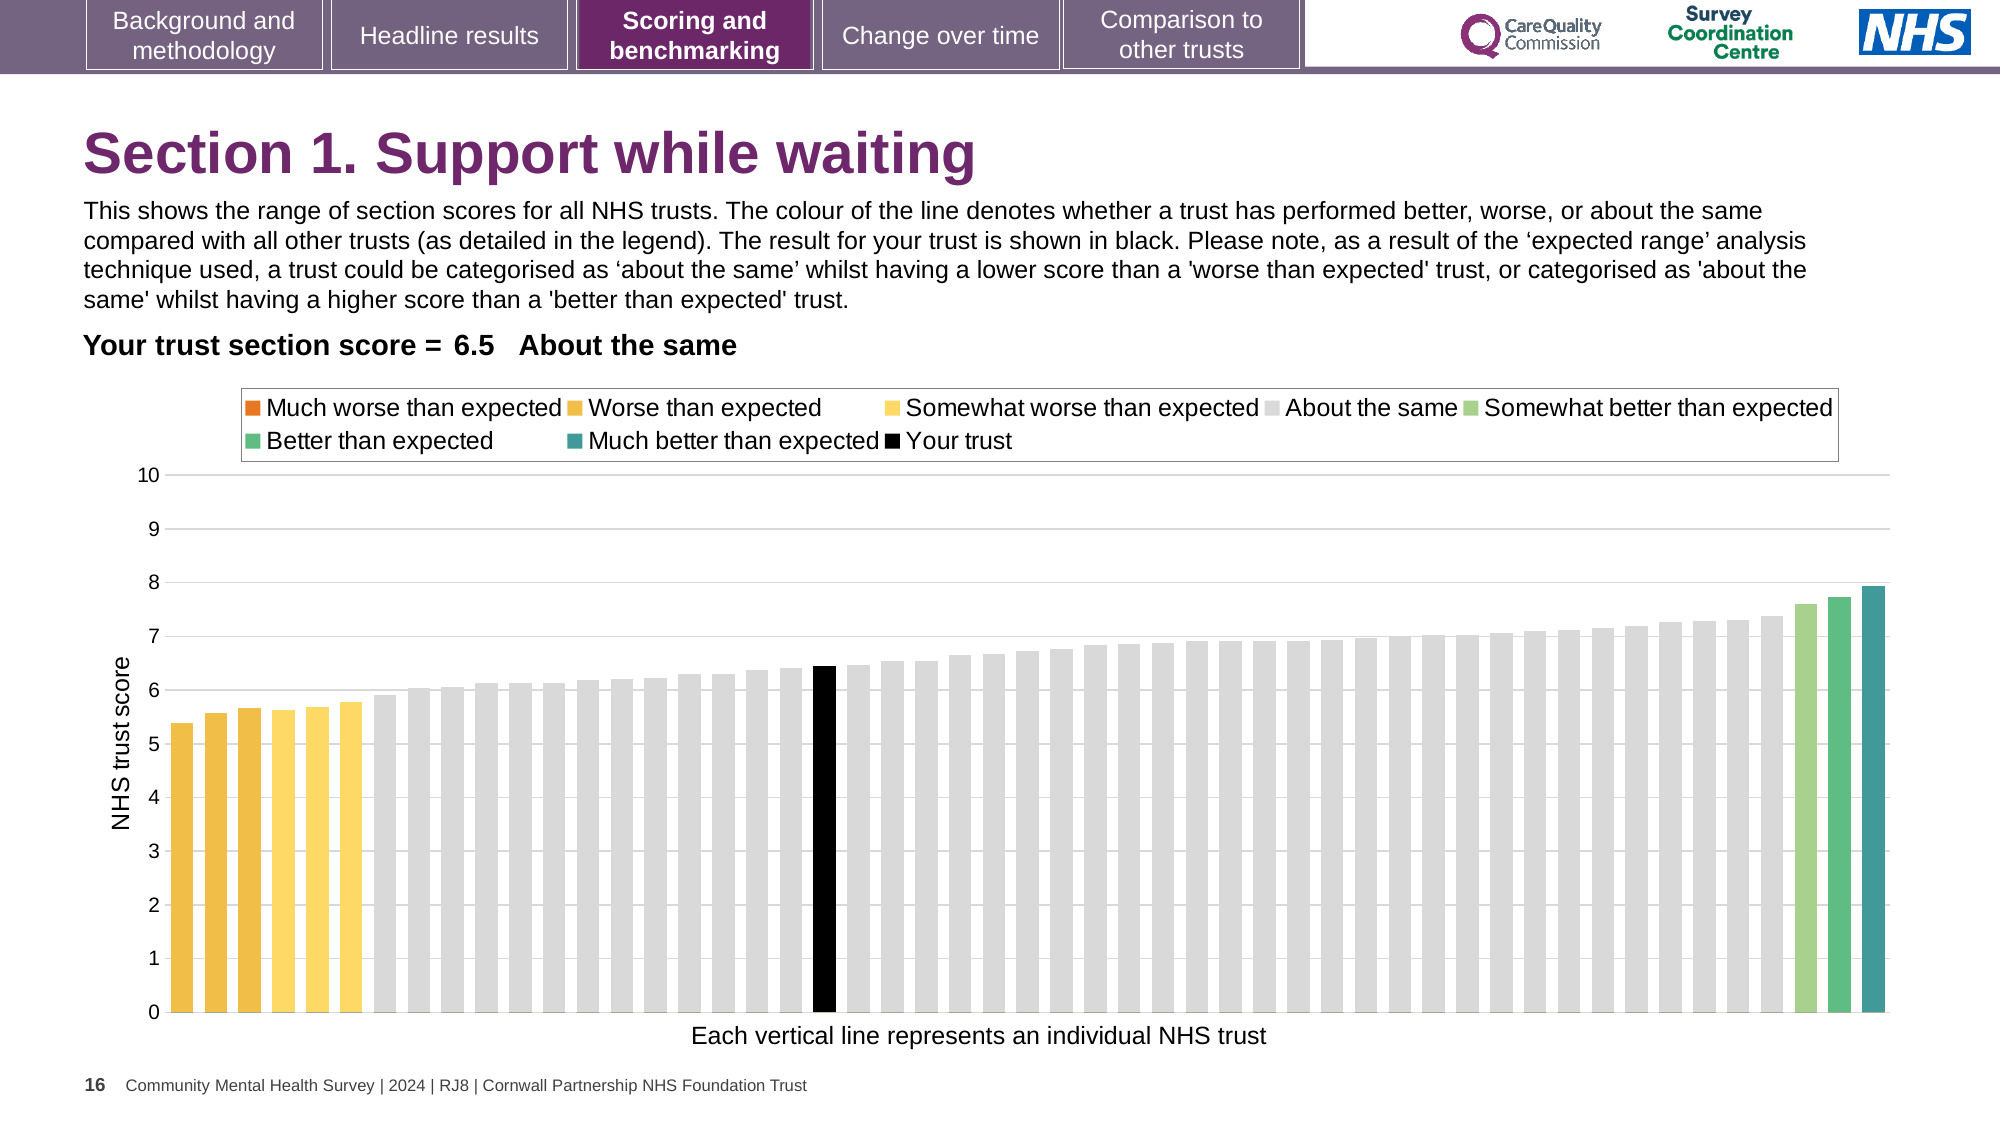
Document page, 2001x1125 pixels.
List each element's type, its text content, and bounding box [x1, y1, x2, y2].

picture [1859, 9, 1971, 55]
table_header About the same [518, 323, 1807, 369]
picture [1666, 3, 1794, 61]
table_header Your trust section score = [53, 323, 448, 370]
title Section 1. Support while waiting [68, 100, 1942, 209]
picture [1460, 13, 1602, 59]
table_header 6.5 [448, 323, 518, 369]
text_box 16 [84, 1065, 122, 1125]
text_box This shows the range of section scores for all NHS trusts. The colour of the line denotes whether a trust has performed better, worse, or about the same compared with all other trusts (as detailed in the legend). The result for your trust is shown in black. Please note, as a result of the ‘expected range’ analysis technique used, a trust could be categorised as ‘about the same’ whilst having a lower score than a 'worse than expected' trust, or categorised as 'about the same' whilst having a higher score than a 'better than expected' trust. [68, 186, 1889, 322]
text_box Each vertical line represents an individual NHS trust [676, 1036, 1283, 1058]
chart [99, 369, 1923, 1036]
